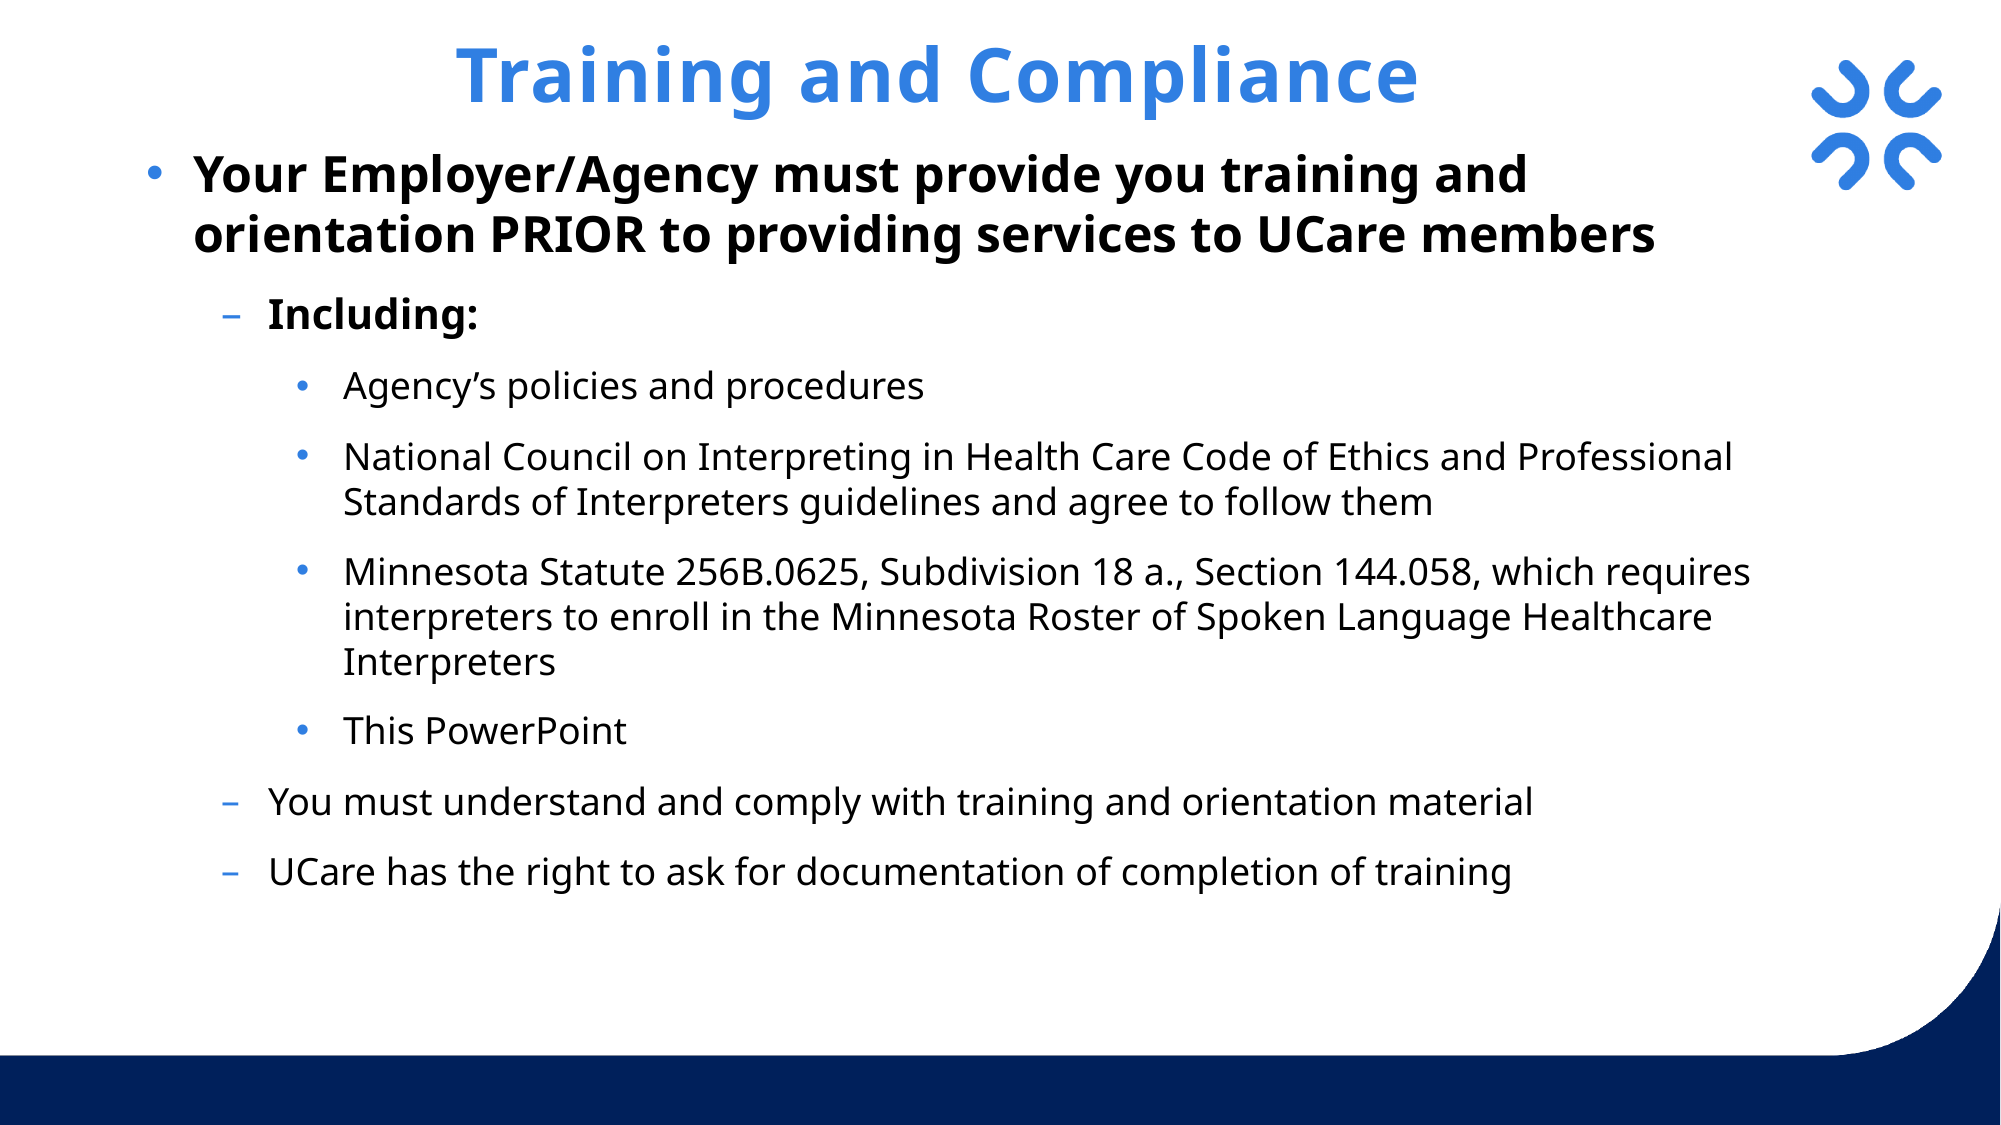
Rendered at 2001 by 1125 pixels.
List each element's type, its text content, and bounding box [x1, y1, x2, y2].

title Training and Compliance [102, 0, 1774, 157]
picture [1811, 59, 1944, 191]
picture [0, 879, 2001, 1125]
list Your Employer/Agency must provide you training and orientation PRIOR to providing services to UCare members Including: Agency’s policies and procedures National Council on Interpreting in Health Care Code of Ethics and Professional Standards of Interpreters guidelines and agree to follow them Minnesota Statute 256B.0625, Subdivision 18 a., Section 144.058, which requires interpreters to enroll in the Minnesota Roster of Spoken Language Healthcare Interpreters This PowerPoint You must understand and comply with training and orientation material UCare has the right to ask for documentation of completion of training [123, 135, 1807, 819]
